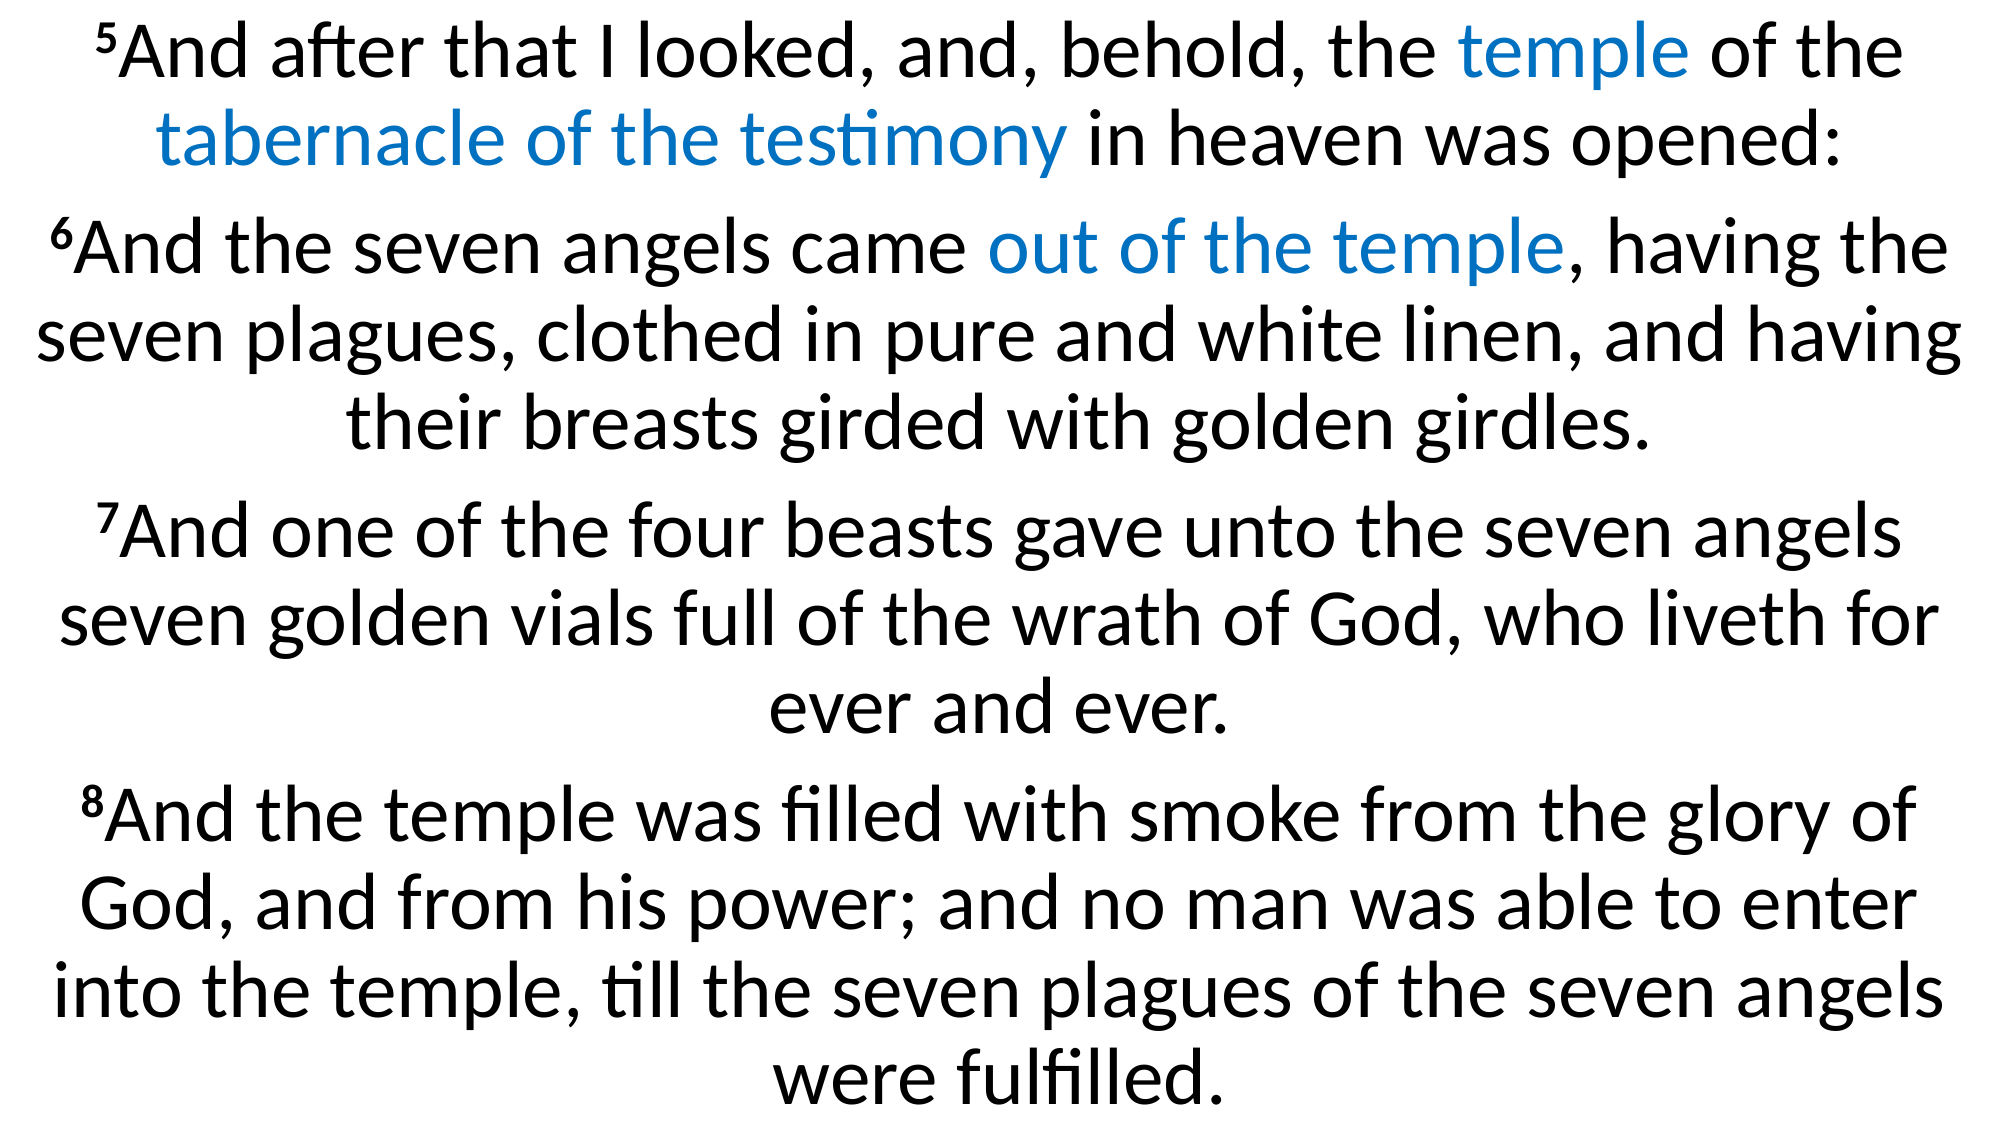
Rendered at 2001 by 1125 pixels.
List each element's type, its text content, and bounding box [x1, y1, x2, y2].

list 5And after that I looked, and, behold, the temple of the tabernacle of the testimony in heaven was opened: 6And the seven angels came out of the temple, having the seven plagues, clothed in pure and white linen, and having their breasts girded with golden girdles. 7And one of the four beasts gave unto the seven angels seven golden vials full of the wrath of God, who liveth for ever and ever. 8And the temple was filled with smoke from the glory of God, and from his power; and no man was able to enter into the temple, till the seven plagues of the seven angels were fulfilled. [0, 0, 2000, 1125]
